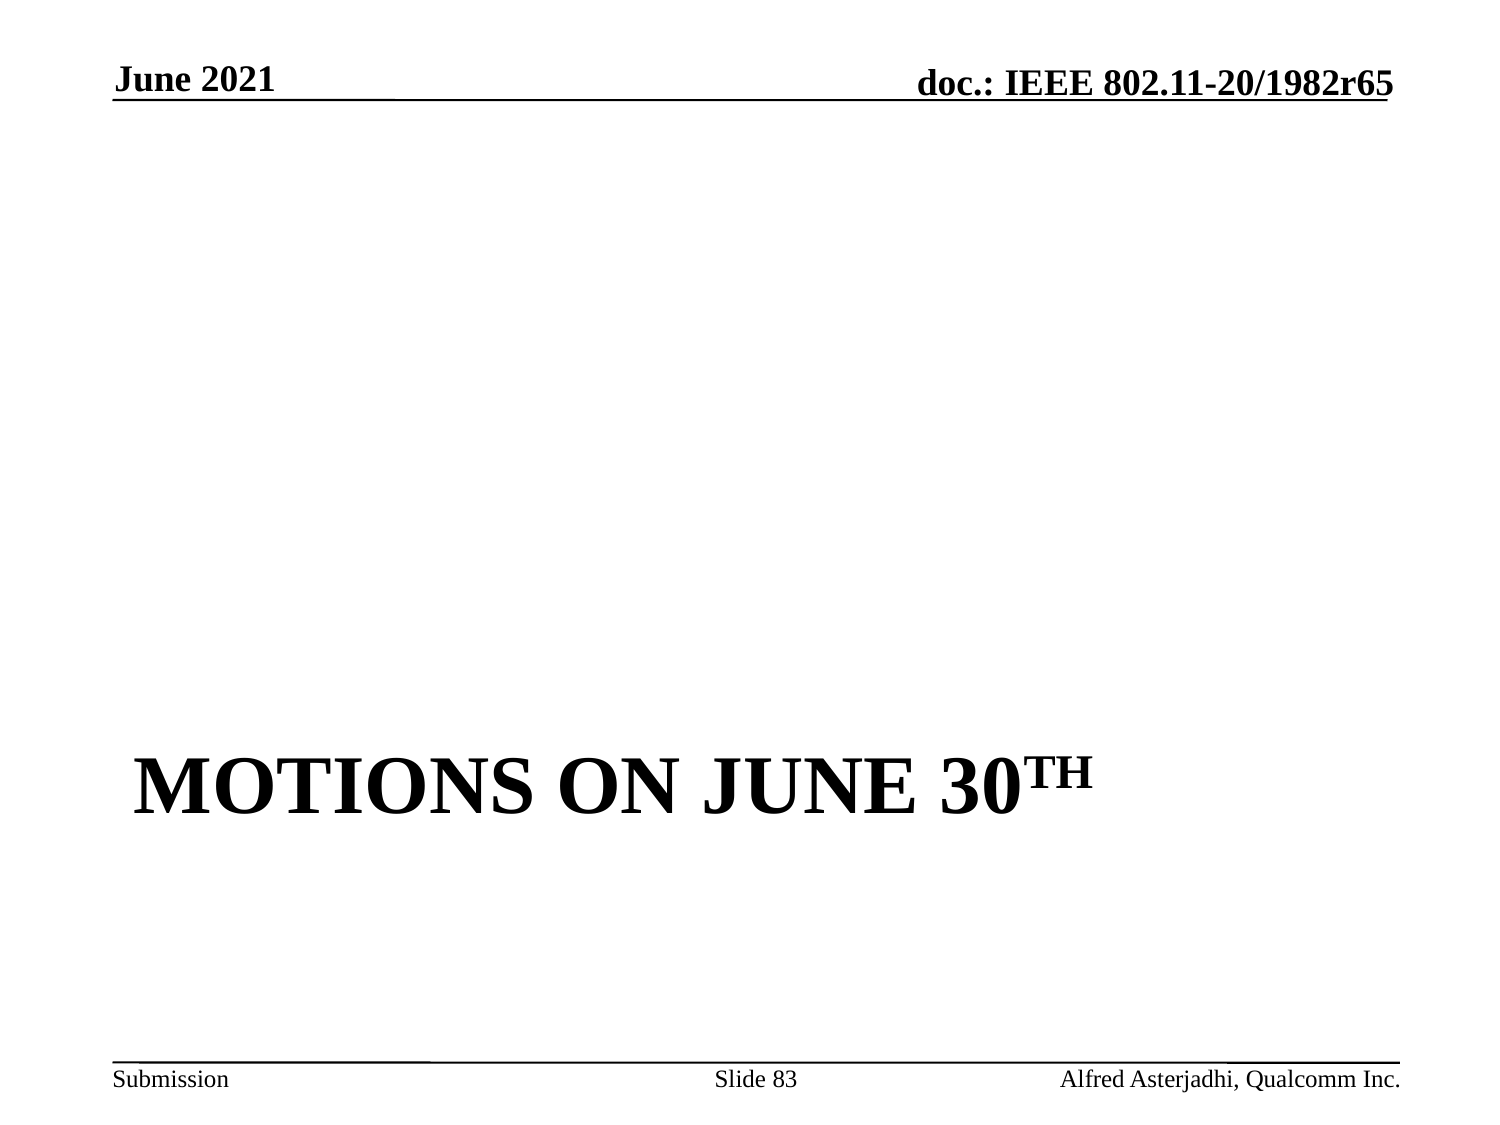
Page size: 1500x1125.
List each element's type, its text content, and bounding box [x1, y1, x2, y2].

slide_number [114, 54, 423, 100]
title Motions on June 30th [118, 722, 1394, 947]
slide_number Slide 83 [712, 1061, 800, 1123]
footer Alfred Asterjadhi, Qualcomm Inc. [878, 1061, 1402, 1093]
